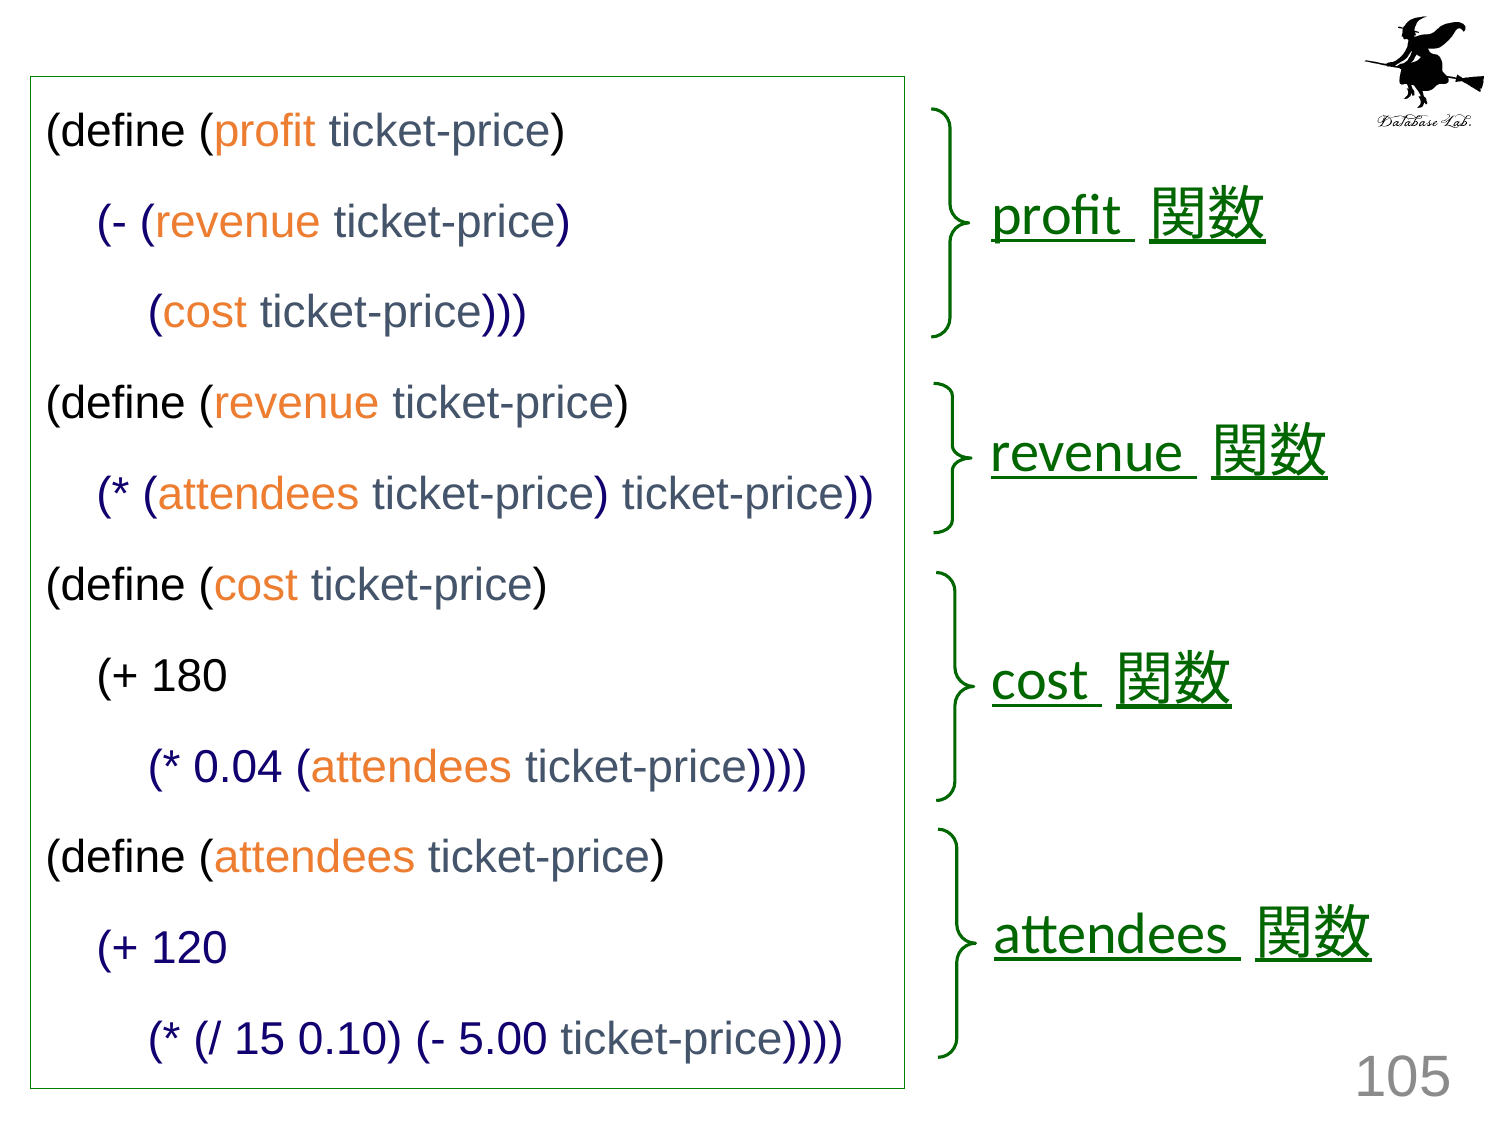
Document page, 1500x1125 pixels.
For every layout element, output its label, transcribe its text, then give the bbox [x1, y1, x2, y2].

text_box attendees 関数 [978, 887, 1387, 973]
text_box [931, 108, 969, 337]
text_box [933, 383, 972, 533]
text_box [936, 572, 974, 801]
slide_number 105 [1129, 1042, 1467, 1103]
text_box revenue 関数 [976, 406, 1343, 491]
text_box [938, 829, 976, 1058]
list (define (profit ticket-price) (- (revenue ticket-price) (cost ticket-price))) (define (revenue ticket-price) (* (attendees ticket-price) ticket-price)) (define (cost ticket-price) (+ 180 (* 0.04 (attendees ticket-price)))) (define (attendees ticket-price) (+ 120 (* (/ 15 0.10) (- 5.00 ticket-price)))) [30, 76, 905, 1089]
text_box profit 関数 [976, 169, 1281, 254]
picture [1362, 14, 1486, 130]
text_box cost 関数 [977, 634, 1248, 720]
